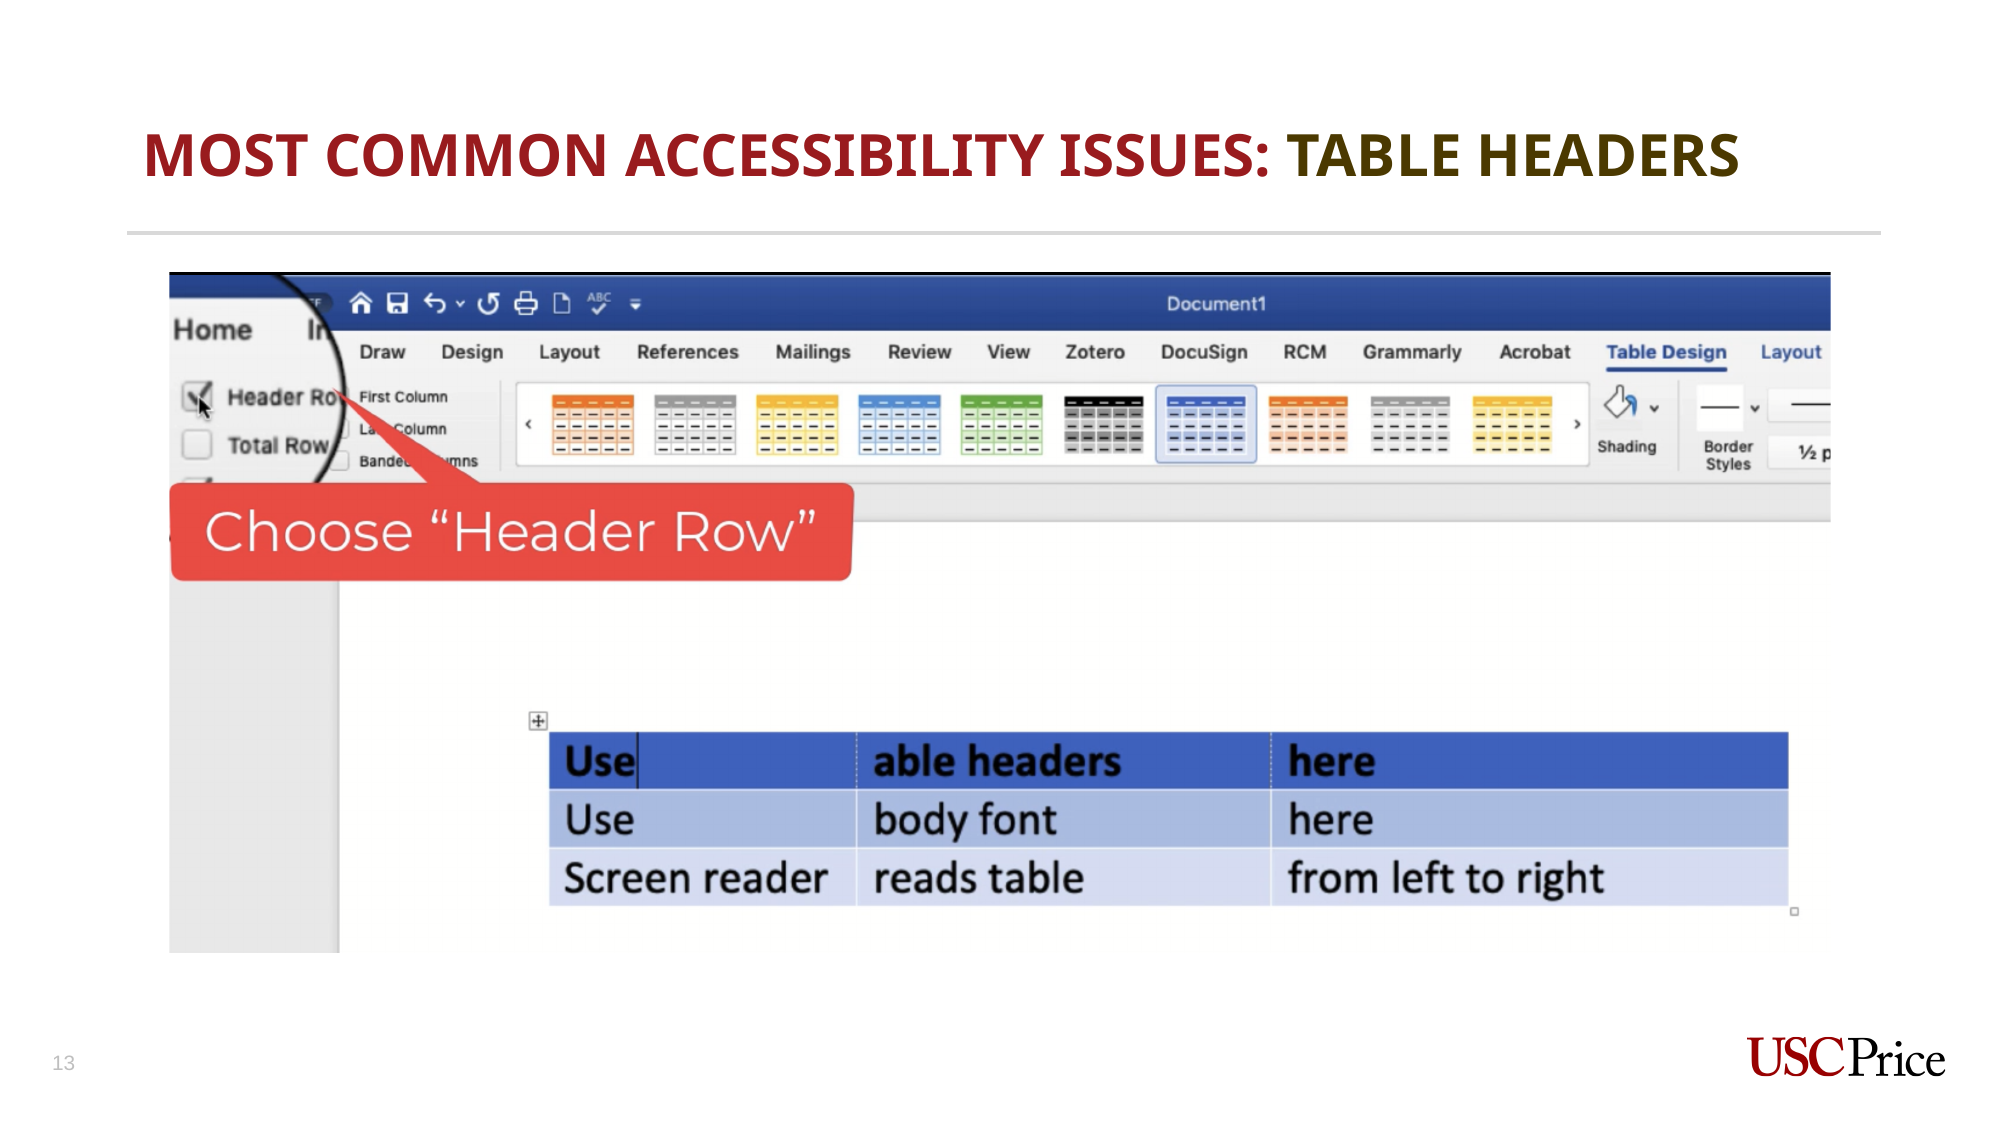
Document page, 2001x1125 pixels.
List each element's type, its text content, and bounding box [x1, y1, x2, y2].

picture [1746, 1035, 1952, 1083]
picture [169, 272, 1831, 953]
title MOST COMMON ACCESSIBILITY ISSUES: TABLE HEADERS [127, 123, 1882, 198]
